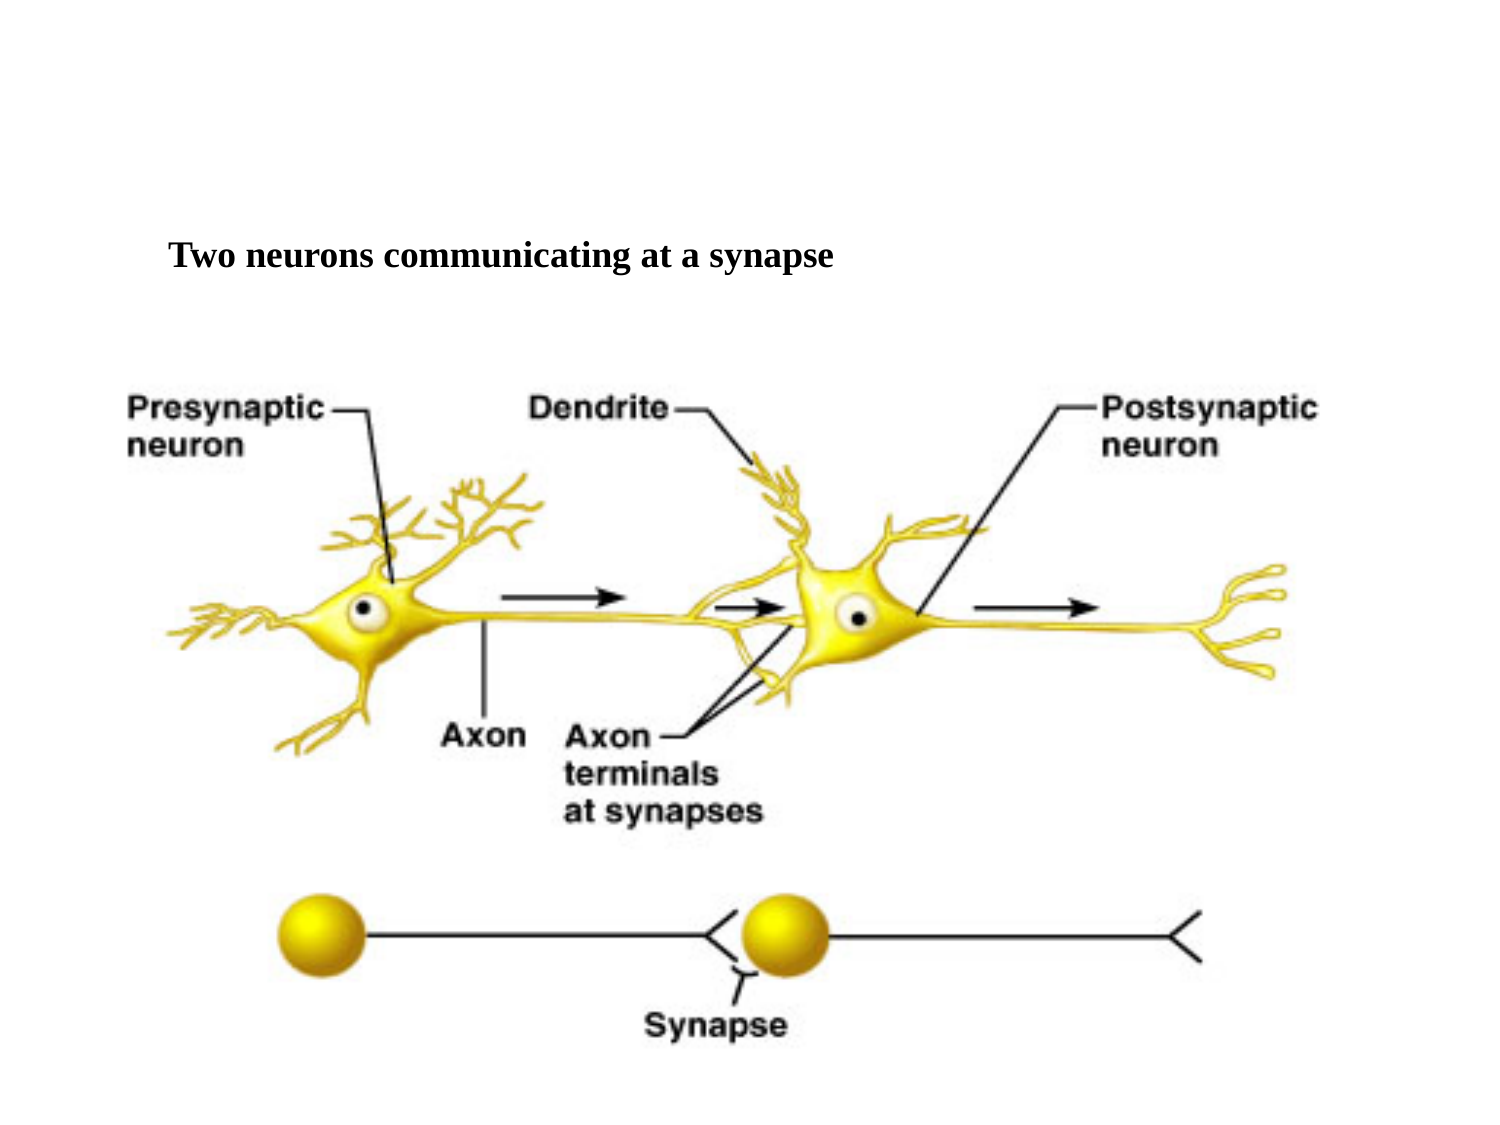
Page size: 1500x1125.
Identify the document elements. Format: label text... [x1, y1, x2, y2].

text_box Two neurons communicating at a synapse [153, 200, 850, 283]
picture [112, 324, 1338, 1088]
